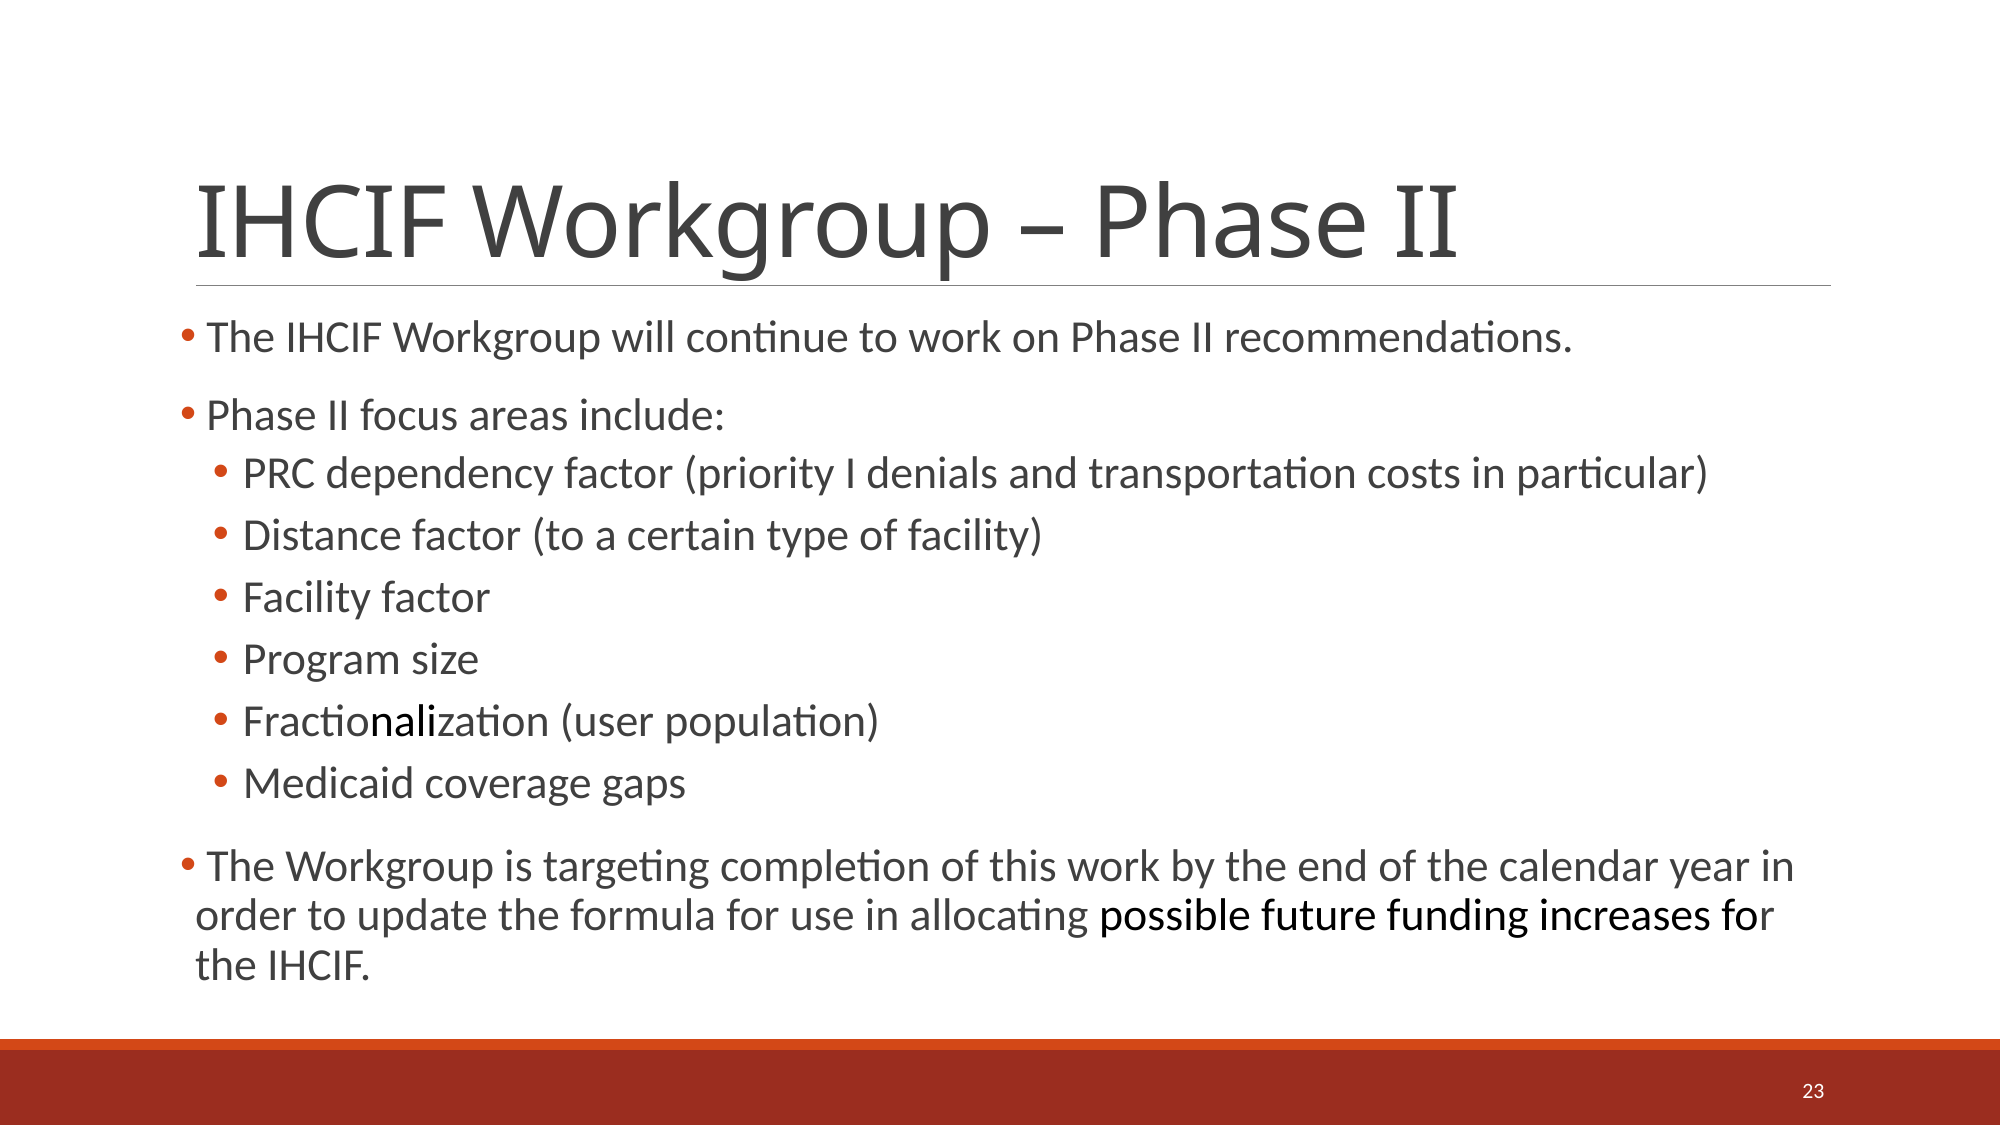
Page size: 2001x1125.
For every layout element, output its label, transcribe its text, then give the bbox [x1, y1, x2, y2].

title IHCIF Workgroup – Phase II [180, 47, 1830, 285]
slide_number 23 [1624, 1059, 1840, 1120]
list The IHCIF Workgroup will continue to work on Phase II recommendations. Phase II focus areas include: PRC dependency factor (priority I denials and transportation costs in particular) Distance factor (to a certain type of facility) Facility factor Program size Fractionalization (user population) Medicaid coverage gaps The Workgroup is targeting completion of this work by the end of the calendar year in order to update the formula for use in allocating possible future funding increases for the IHCIF. [180, 305, 1830, 1125]
